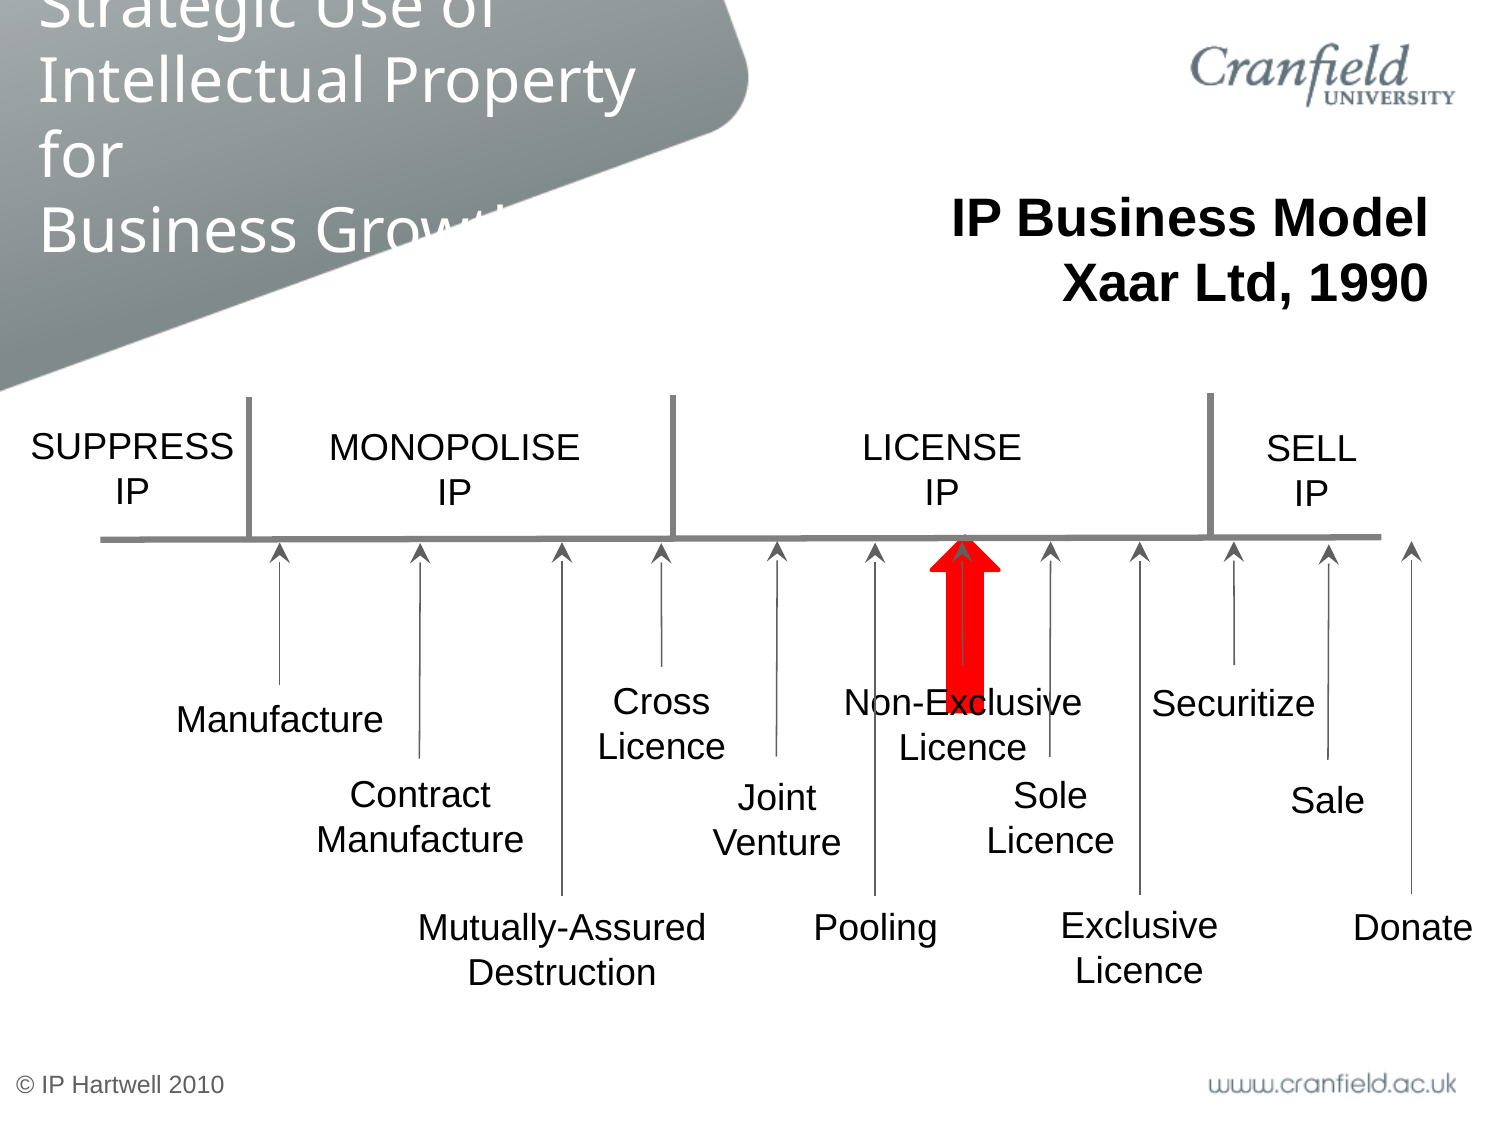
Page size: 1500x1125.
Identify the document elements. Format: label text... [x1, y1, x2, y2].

text_box © IP Hartwell 2010 [1, 1061, 354, 1107]
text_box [8, 392, 1495, 1002]
title Strategic Use of Intellectual Property for Business Growth [23, 21, 715, 210]
picture [0, 0, 1500, 1125]
text_box IP Business Model Xaar Ltd, 1990 [464, 174, 1446, 278]
